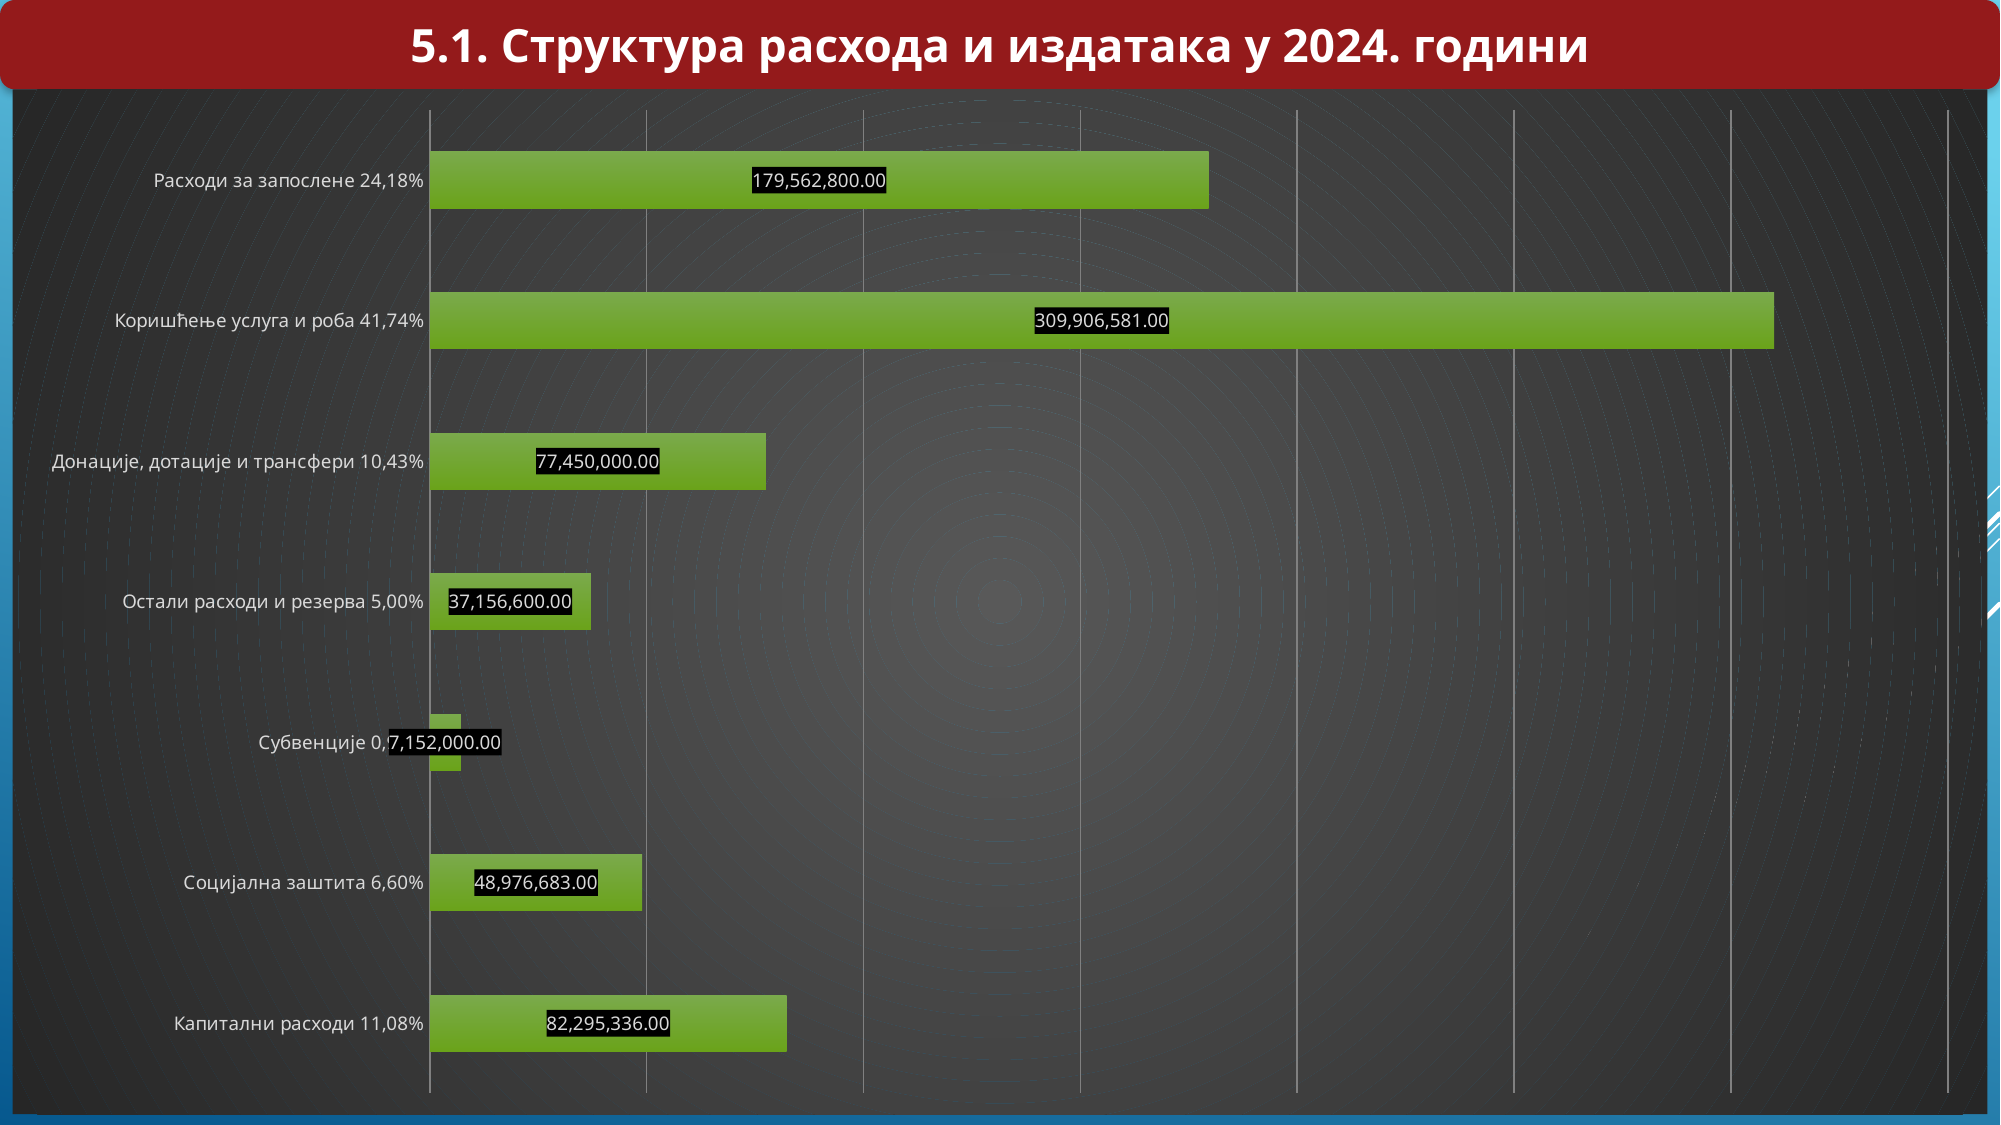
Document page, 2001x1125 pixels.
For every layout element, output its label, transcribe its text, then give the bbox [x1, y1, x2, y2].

chart [12, 89, 1988, 1115]
text_box 5.1. Структура расхода и издатака у 2024. години [0, 0, 2000, 91]
